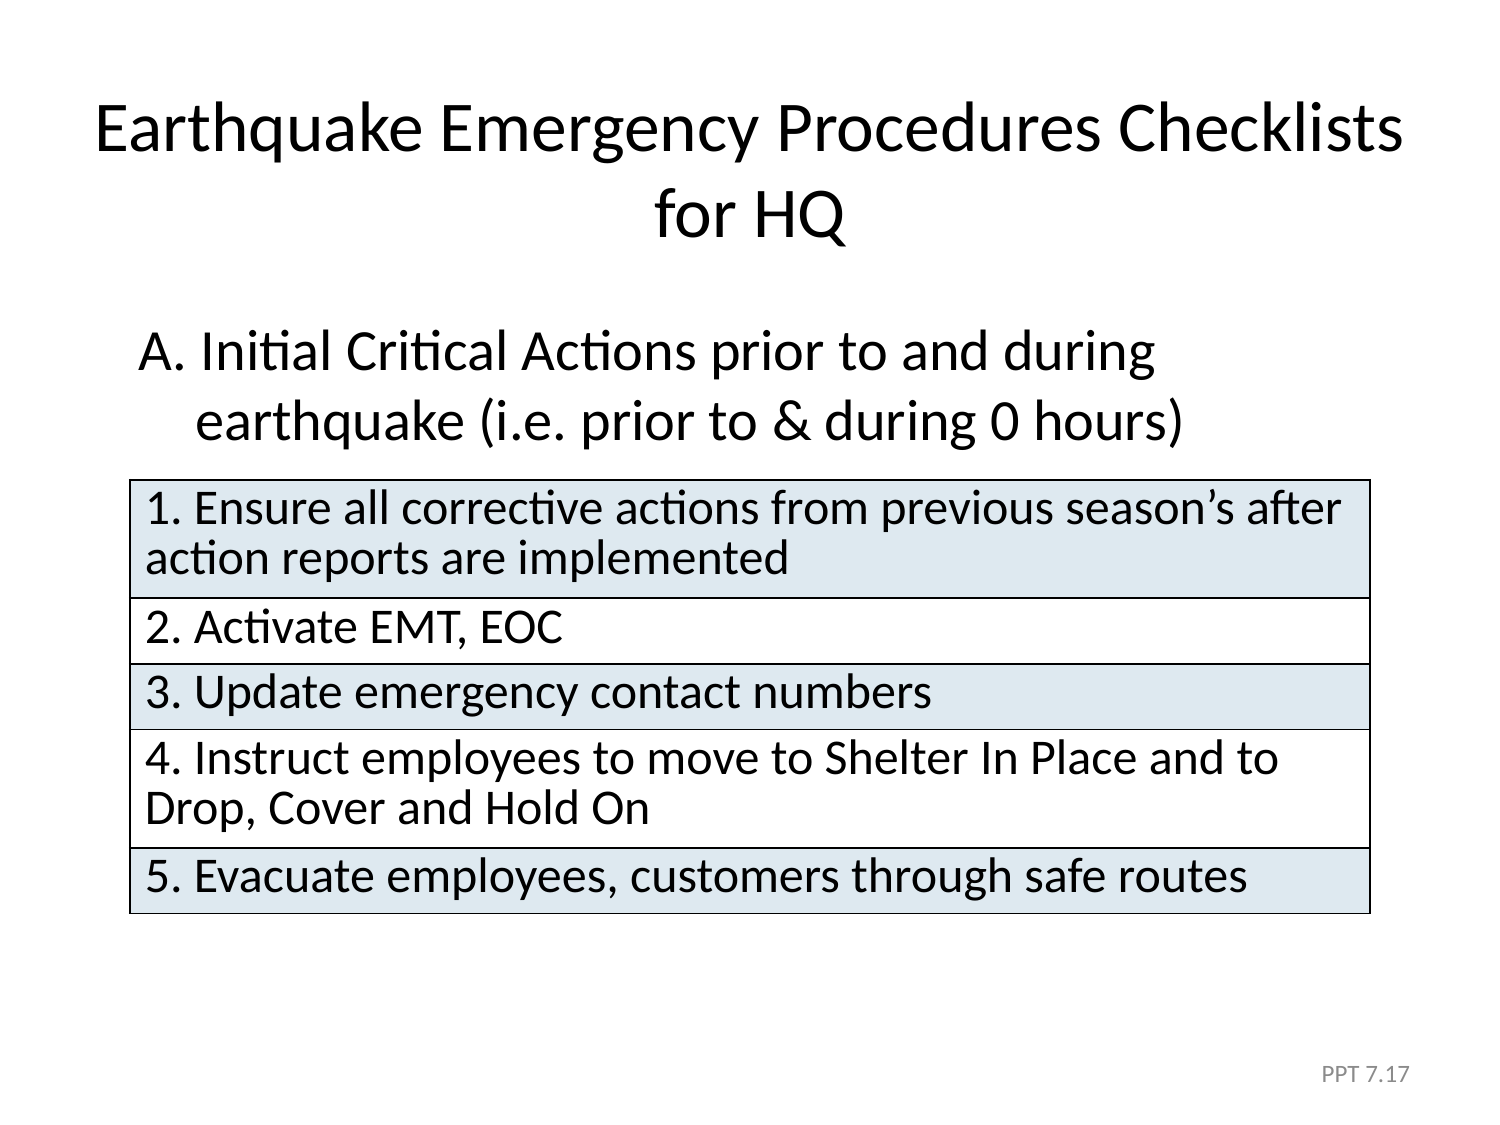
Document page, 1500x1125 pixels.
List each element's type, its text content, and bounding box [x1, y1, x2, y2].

slide_number PPT 7.17 [1074, 1042, 1425, 1103]
table_cell 2. Activate EMT, EOC [131, 599, 1369, 663]
table_cell 5. Evacuate employees, customers through safe routes [131, 849, 1369, 913]
table_cell 3. Update emergency contact numbers [131, 665, 1369, 729]
table_cell 4. Instruct employees to move to Shelter In Place and to Drop, Cover and Hold On [131, 730, 1369, 847]
list A. Initial Critical Actions prior to and during earthquake (i.e. prior to & during 0 hours) [123, 304, 1388, 1047]
table_header 1. Ensure all corrective actions from previous season’s after action reports are implemented [131, 481, 1369, 597]
title Earthquake Emergency Procedures Checklists for HQ [75, 71, 1425, 260]
